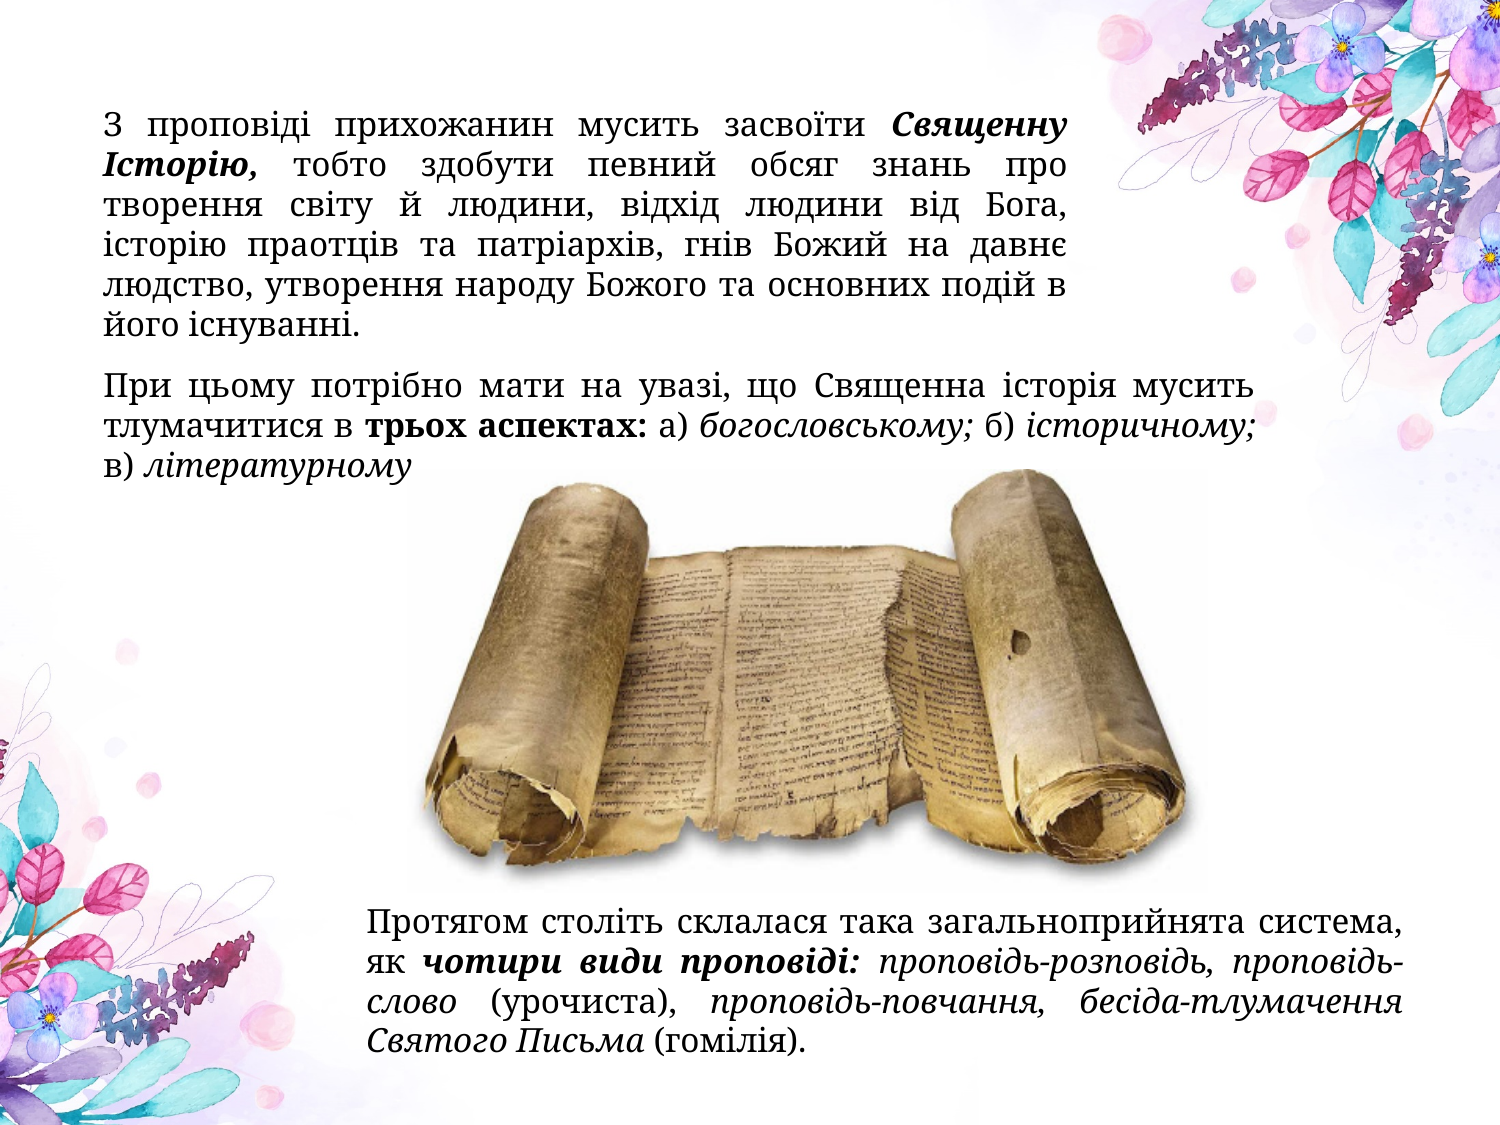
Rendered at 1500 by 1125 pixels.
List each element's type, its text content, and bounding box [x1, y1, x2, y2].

text_box При цьому потрібно мати на увазі, що Священна історія мусить тлумачитися в трьох аспектах: а) богословському; б) історичному; в) літературному [88, 356, 1272, 492]
picture [0, 0, 1500, 1125]
text_box Протягом століть склалася така загальноприйнята система, як чотири види проповіді: проповідь-розповідь, проповідь-слово (урочиста), проповідь-повчання, бесіда-тлумачення Святого Письма (гомілія). [351, 892, 1419, 1067]
text_box З проповіді прихожанин мусить засвоїти Священну Історію, тобто здобути певний обсяг знань про творення світу й людини, відхід людини від Бога, історію праотців та патріархів, гнів Божий на давнє людство, утворення народу Божого та основних подій в його існуванні. [88, 95, 1084, 351]
